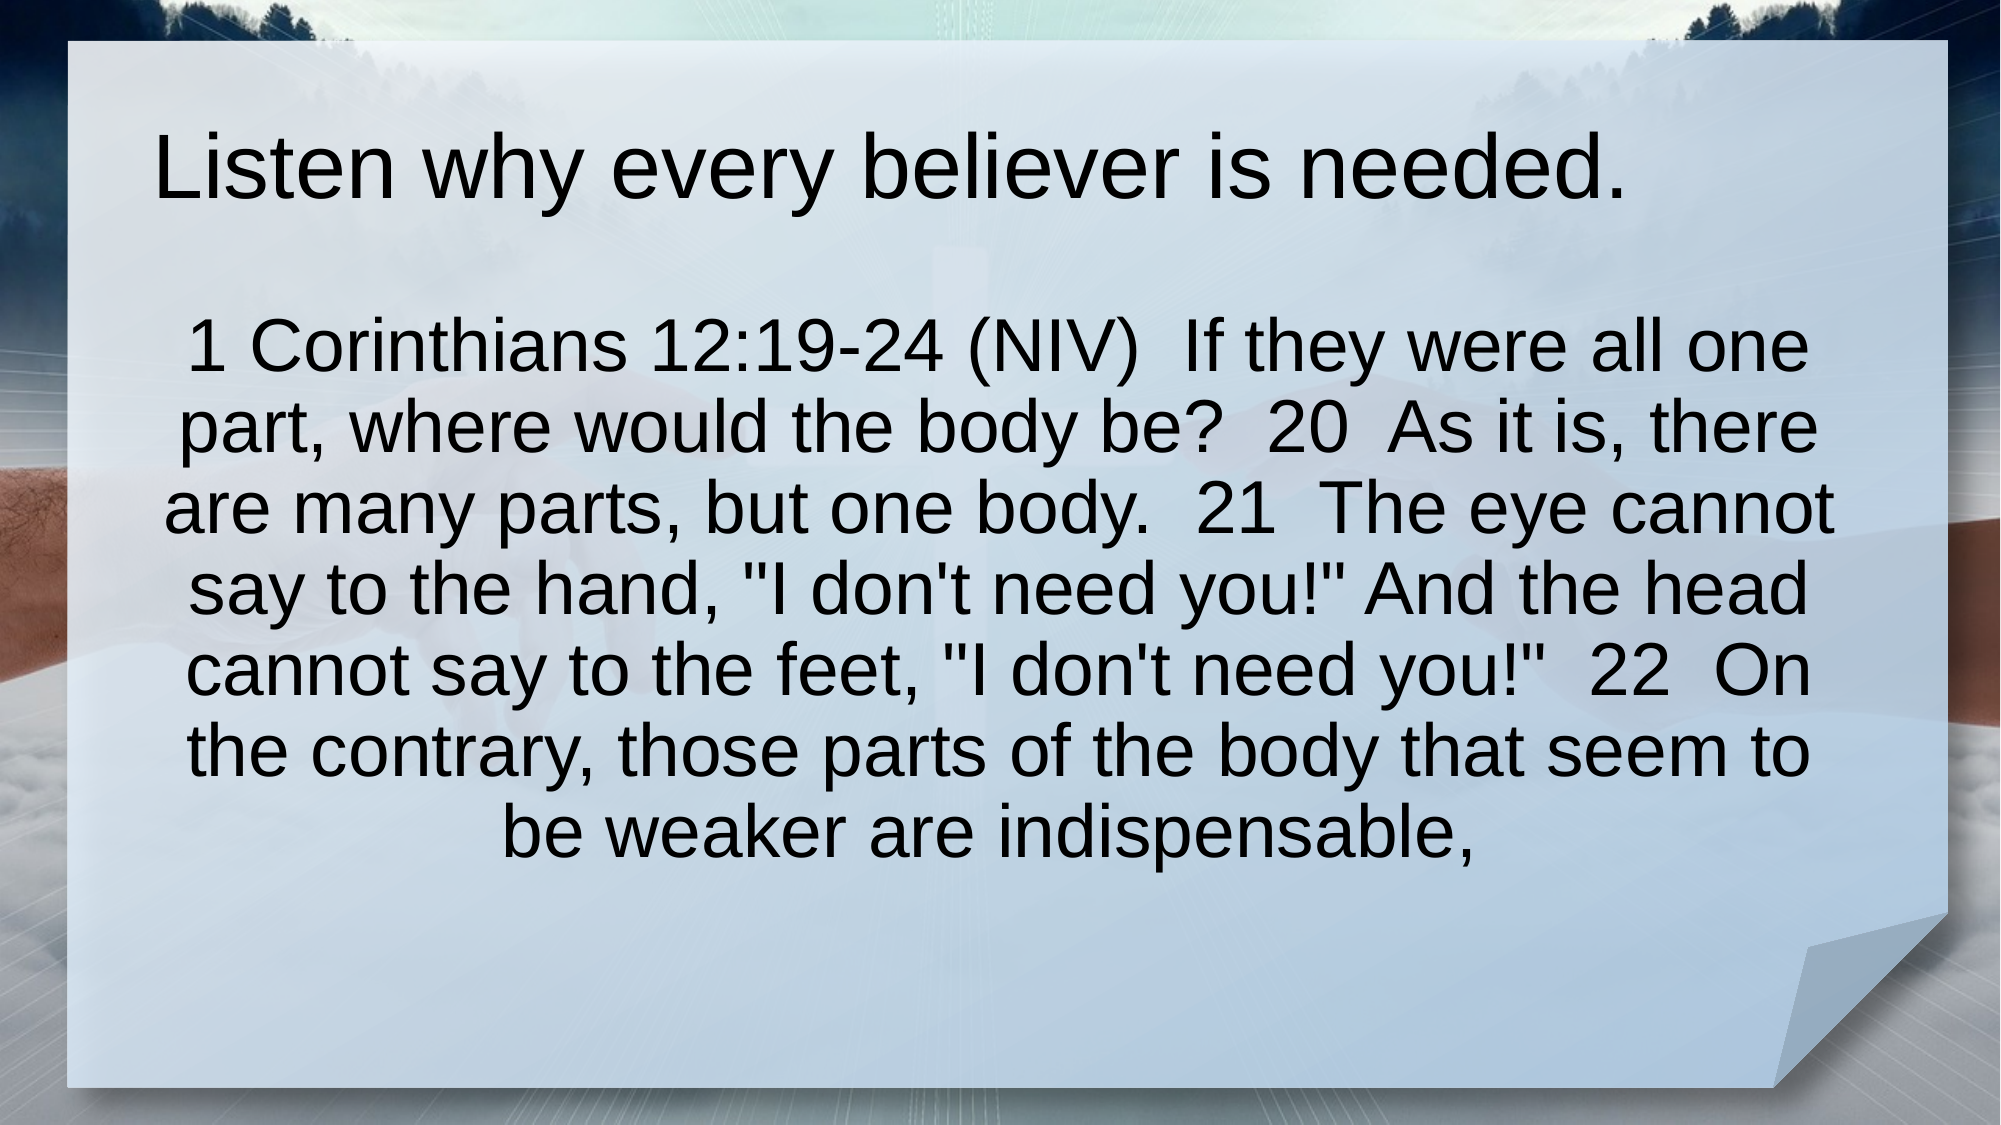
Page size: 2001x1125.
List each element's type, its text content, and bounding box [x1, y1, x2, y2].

picture [0, 0, 2001, 1125]
list 1 Corinthians 12:19-24 (NIV) If they were all one part, where would the body be? 20 As it is, there are many parts, but one body. 21 The eye cannot say to the hand, "I don't need you!" And the head cannot say to the feet, "I don't need you!" 22 On the contrary, those parts of the body that seem to be weaker are indispensable, [137, 299, 1863, 1014]
title Listen why every believer is needed. [137, 59, 1863, 278]
